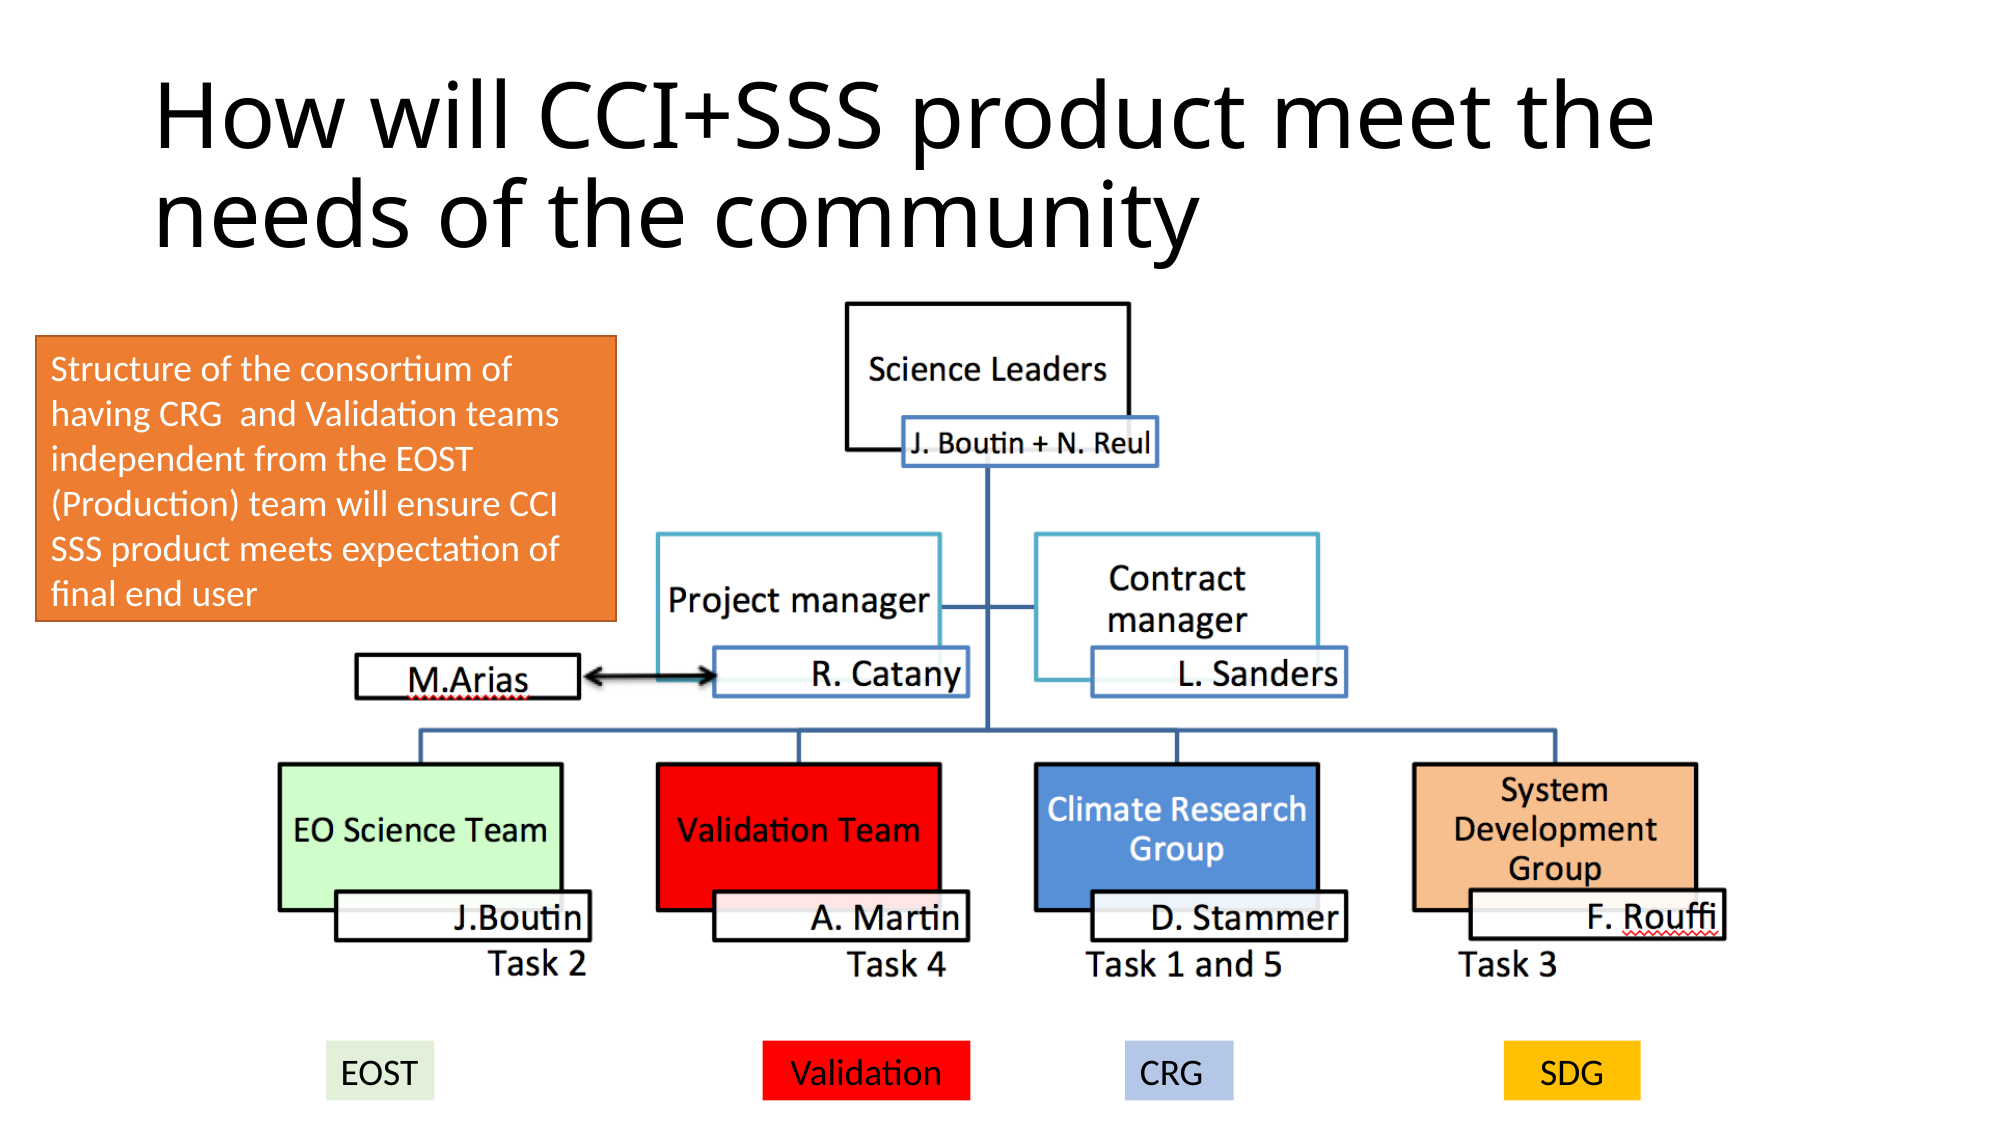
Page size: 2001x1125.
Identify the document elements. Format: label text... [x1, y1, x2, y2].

text_box Structure of the consortium of having CRG and Validation teams independent from the EOST (Production) team will ensure CCI SSS product meets expectation of final end user [35, 335, 249, 622]
title How will CCI+SSS product meet the needs of the community [137, 59, 1863, 278]
picture [249, 277, 1750, 1014]
text_box SDG [1503, 1040, 1641, 1101]
text_box Validation [762, 1040, 971, 1101]
text_box CRG [1125, 1040, 1234, 1101]
text_box EOST [325, 1040, 435, 1101]
